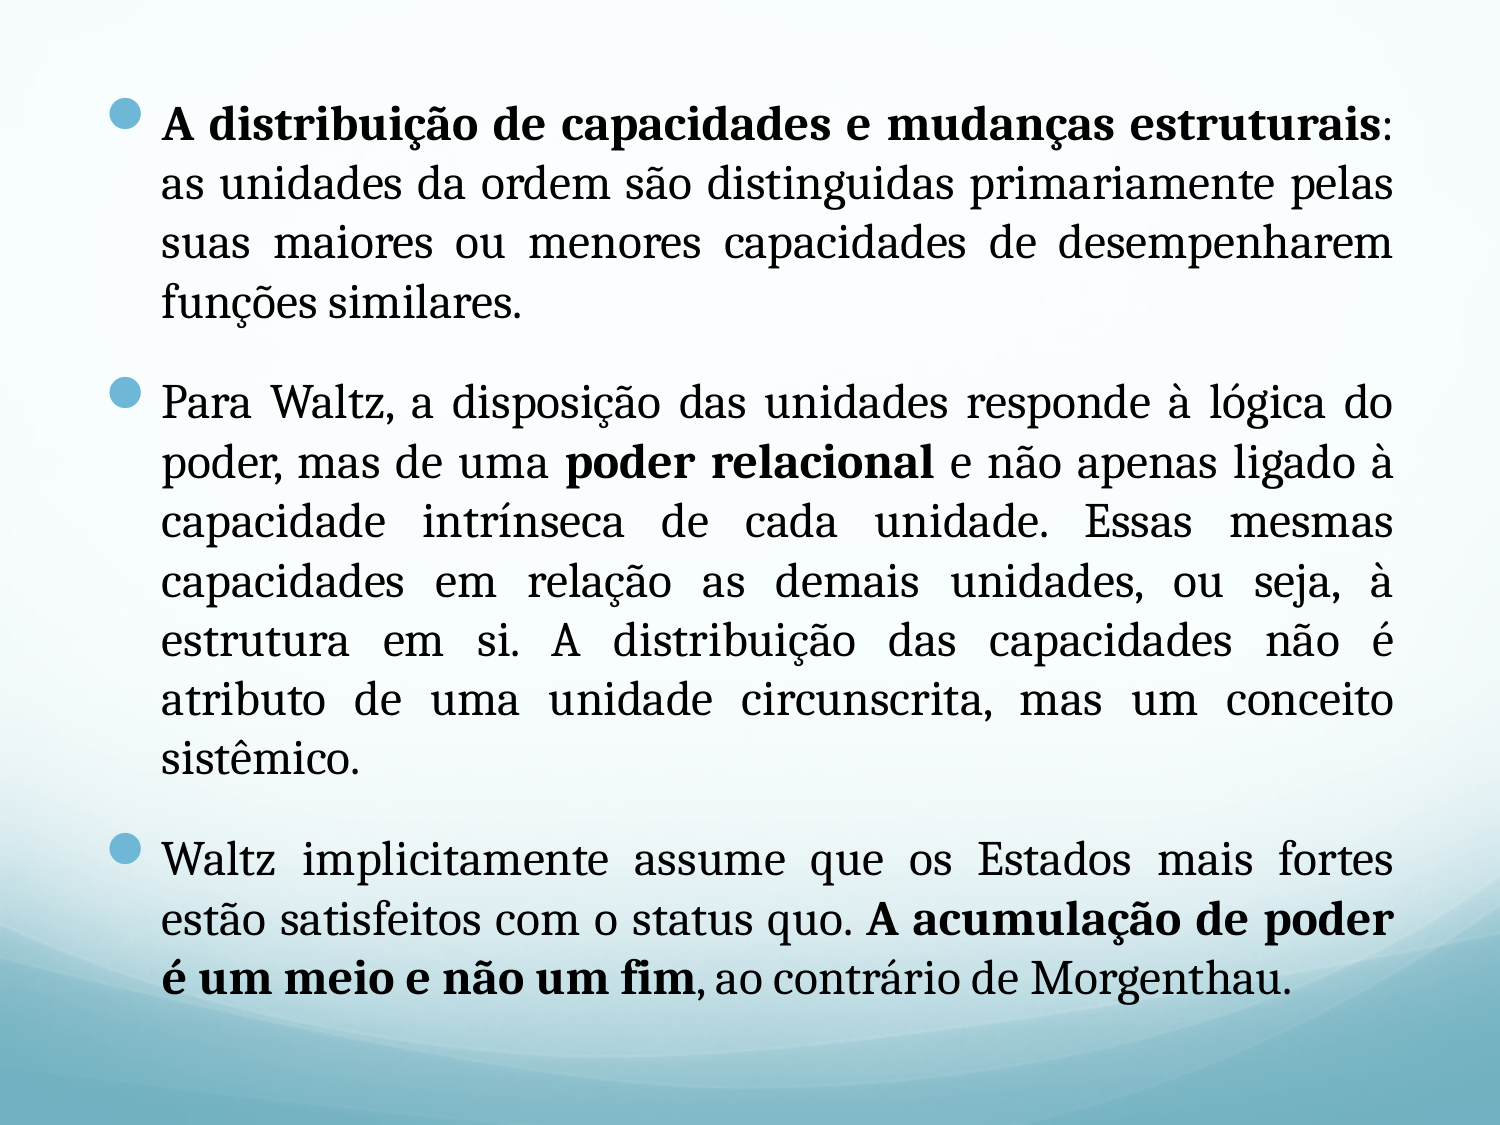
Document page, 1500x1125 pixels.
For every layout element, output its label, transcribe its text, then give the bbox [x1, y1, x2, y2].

list A distribuição de capacidades e mudanças estruturais: as unidades da ordem são distinguidas primariamente pelas suas maiores ou menores capacidades de desempenharem funções similares. Para Waltz, a disposição das unidades responde à lógica do poder, mas de uma poder relacional e não apenas ligado à capacidade intrínseca de cada unidade. Essas mesmas capacidades em relação as demais unidades, ou seja, à estrutura em si. A distribuição das capacidades não é atributo de uma unidade circunscrita, mas um conceito sistêmico. Waltz implicitamente assume que os Estados mais fortes estão satisfeitos com o status quo. A acumulação de poder é um meio e não um fim, ao contrário de Morgenthau. [90, 83, 1410, 1020]
